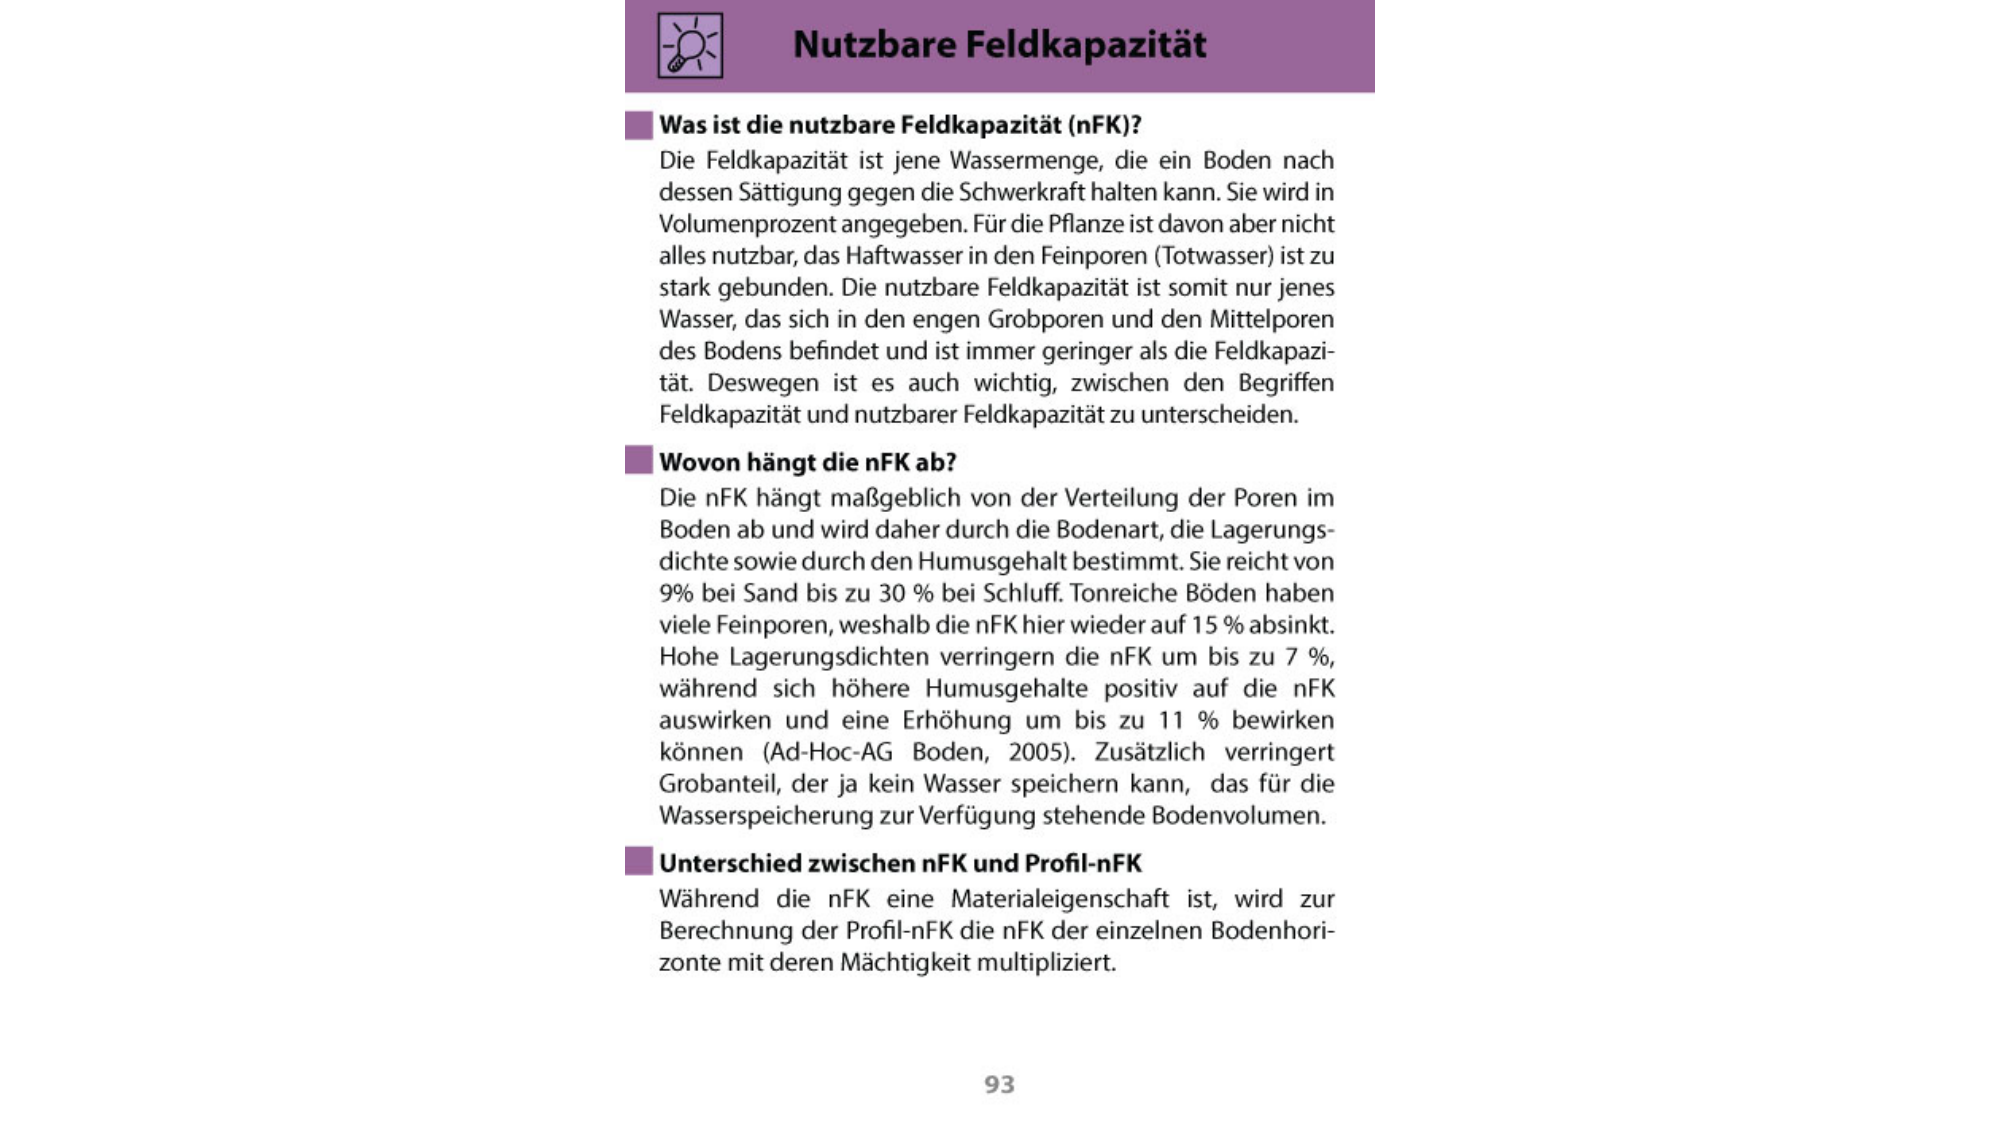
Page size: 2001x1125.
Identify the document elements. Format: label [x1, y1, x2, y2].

picture [625, 0, 1375, 1125]
